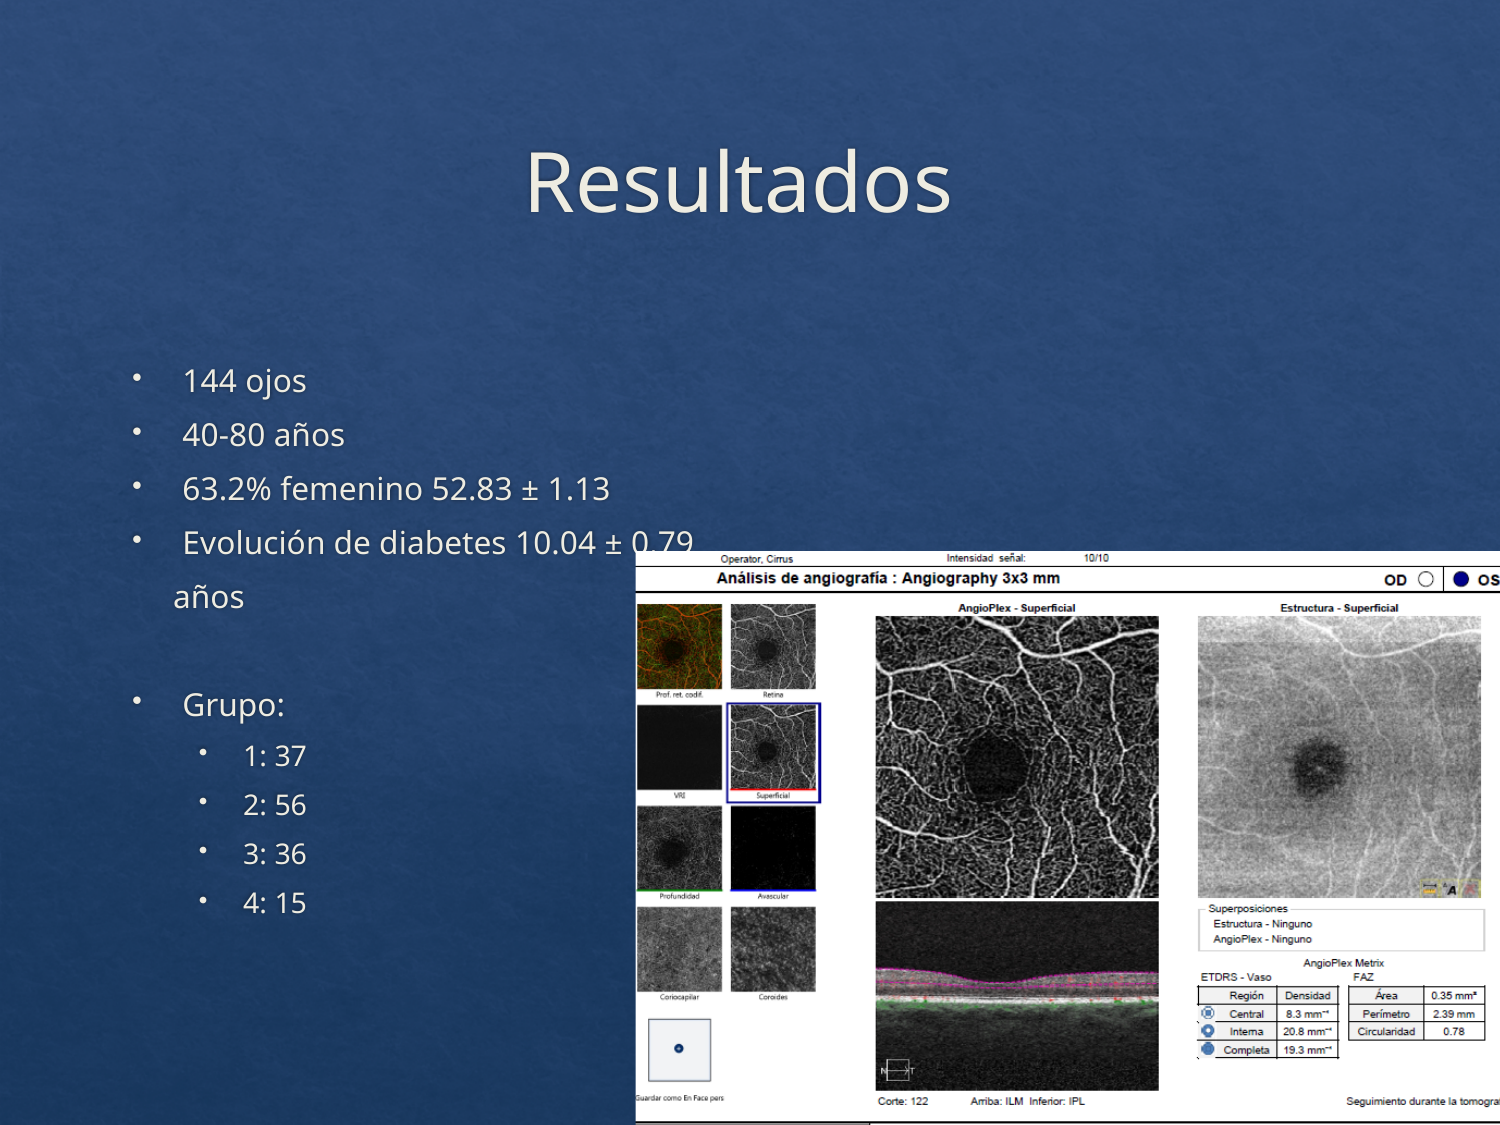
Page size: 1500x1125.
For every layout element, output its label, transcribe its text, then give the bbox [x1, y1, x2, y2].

title Resultados [112, 99, 1387, 260]
picture [635, 551, 1500, 1125]
list 144 ojos 40-80 años 63.2% femenino 52.83 ± 1.13 Evolución de diabetes 10.04 ± 0.79 años Grupo: 1: 37 2: 56 3: 36 4: 15 [112, 353, 1387, 929]
